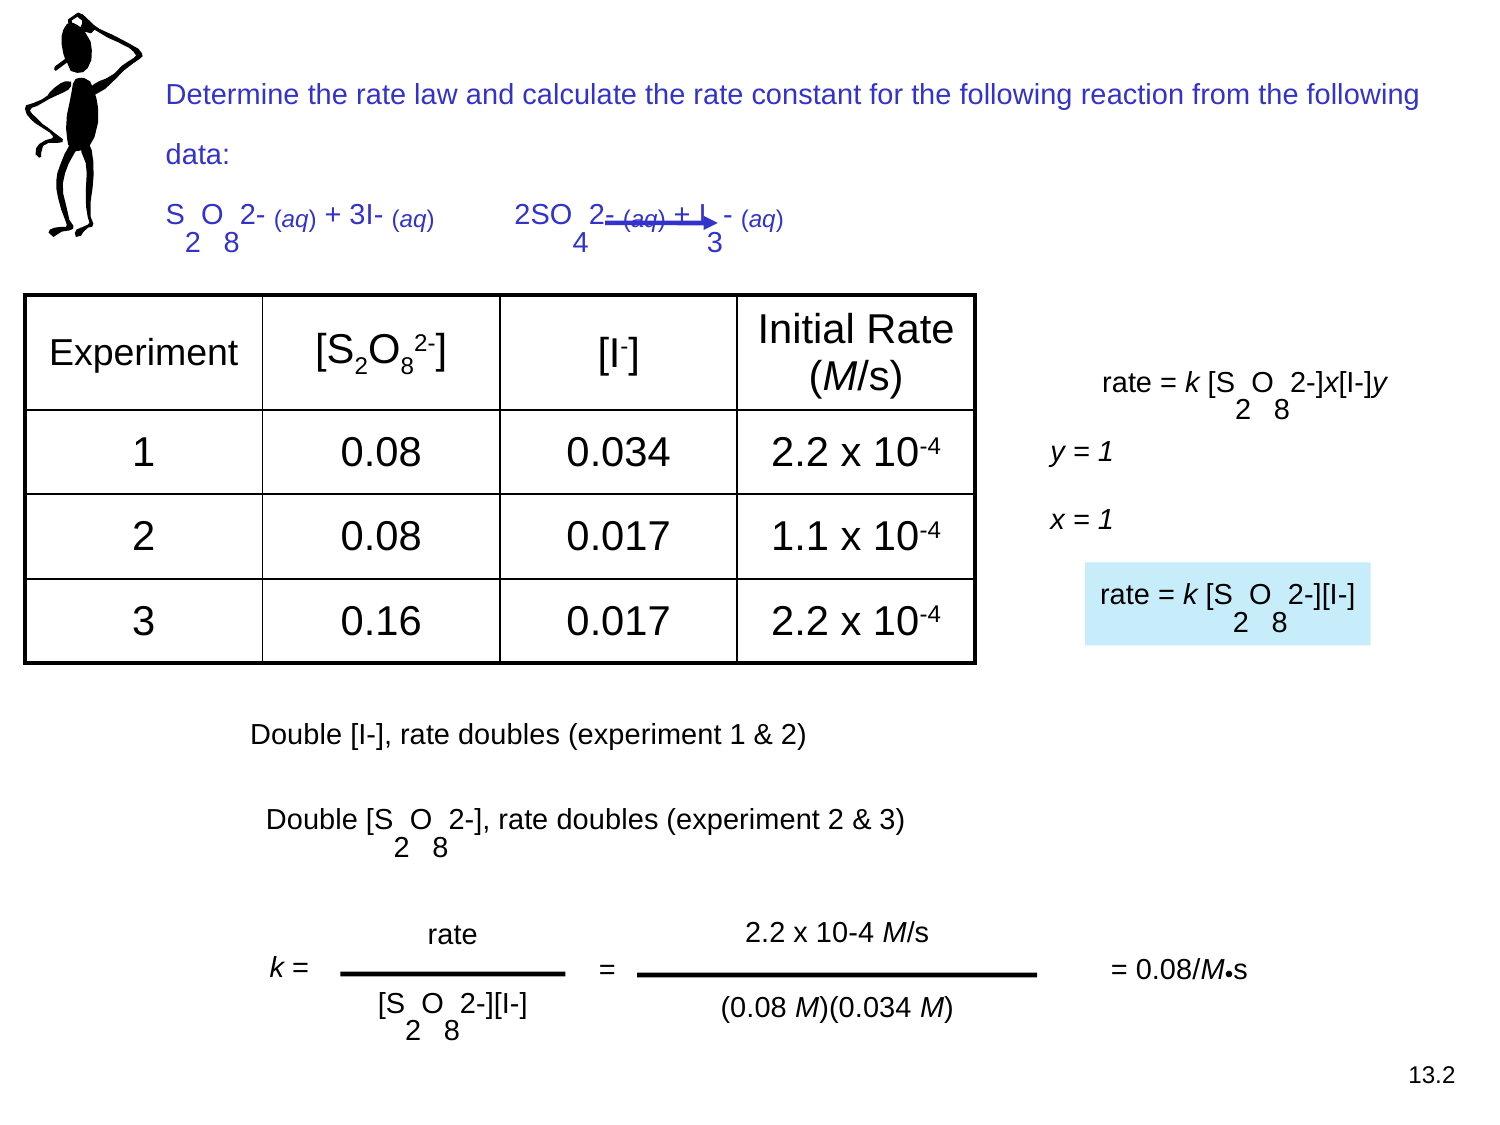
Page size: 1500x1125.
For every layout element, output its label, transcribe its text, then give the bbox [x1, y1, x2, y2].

text_box x = 1 [1035, 487, 1130, 563]
table_cell 2 [27, 495, 262, 578]
table_header Initial Rate (M/s) [738, 297, 973, 409]
table_header Experiment [27, 297, 262, 409]
table_cell 0.08 [263, 411, 499, 493]
table_cell 1 [27, 411, 262, 493]
text_box Double [S2O82-], rate doubles (experiment 2 & 3) [251, 787, 922, 871]
table_cell 0.08 [263, 495, 499, 578]
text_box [577, 899, 1053, 1051]
text_box rate = k [S2O82-]x[I-]y [1087, 349, 1402, 433]
table_cell 0.017 [501, 580, 736, 661]
table_cell 2.2 x 10-4 [738, 580, 973, 661]
text_box 13.2 [1393, 1047, 1471, 1113]
text_box = 0.08/M•s [1096, 937, 1263, 1013]
table_cell 0.034 [501, 411, 736, 493]
table_header [I-] [501, 297, 736, 409]
text_box Double [I-], rate doubles (experiment 1 & 2) [235, 702, 824, 778]
table_header [S2O82-] [263, 297, 499, 409]
table_cell 3 [27, 580, 262, 661]
text_box y = 1 [1035, 418, 1130, 487]
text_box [237, 901, 574, 1047]
table_cell 0.16 [263, 580, 499, 661]
table_cell 0.017 [501, 495, 736, 578]
text_box rate = k [S2O82-][I-] [1085, 562, 1371, 646]
table_cell 1.1 x 10-4 [738, 495, 973, 578]
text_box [24, 12, 1493, 258]
table_cell 2.2 x 10-4 [738, 411, 973, 493]
